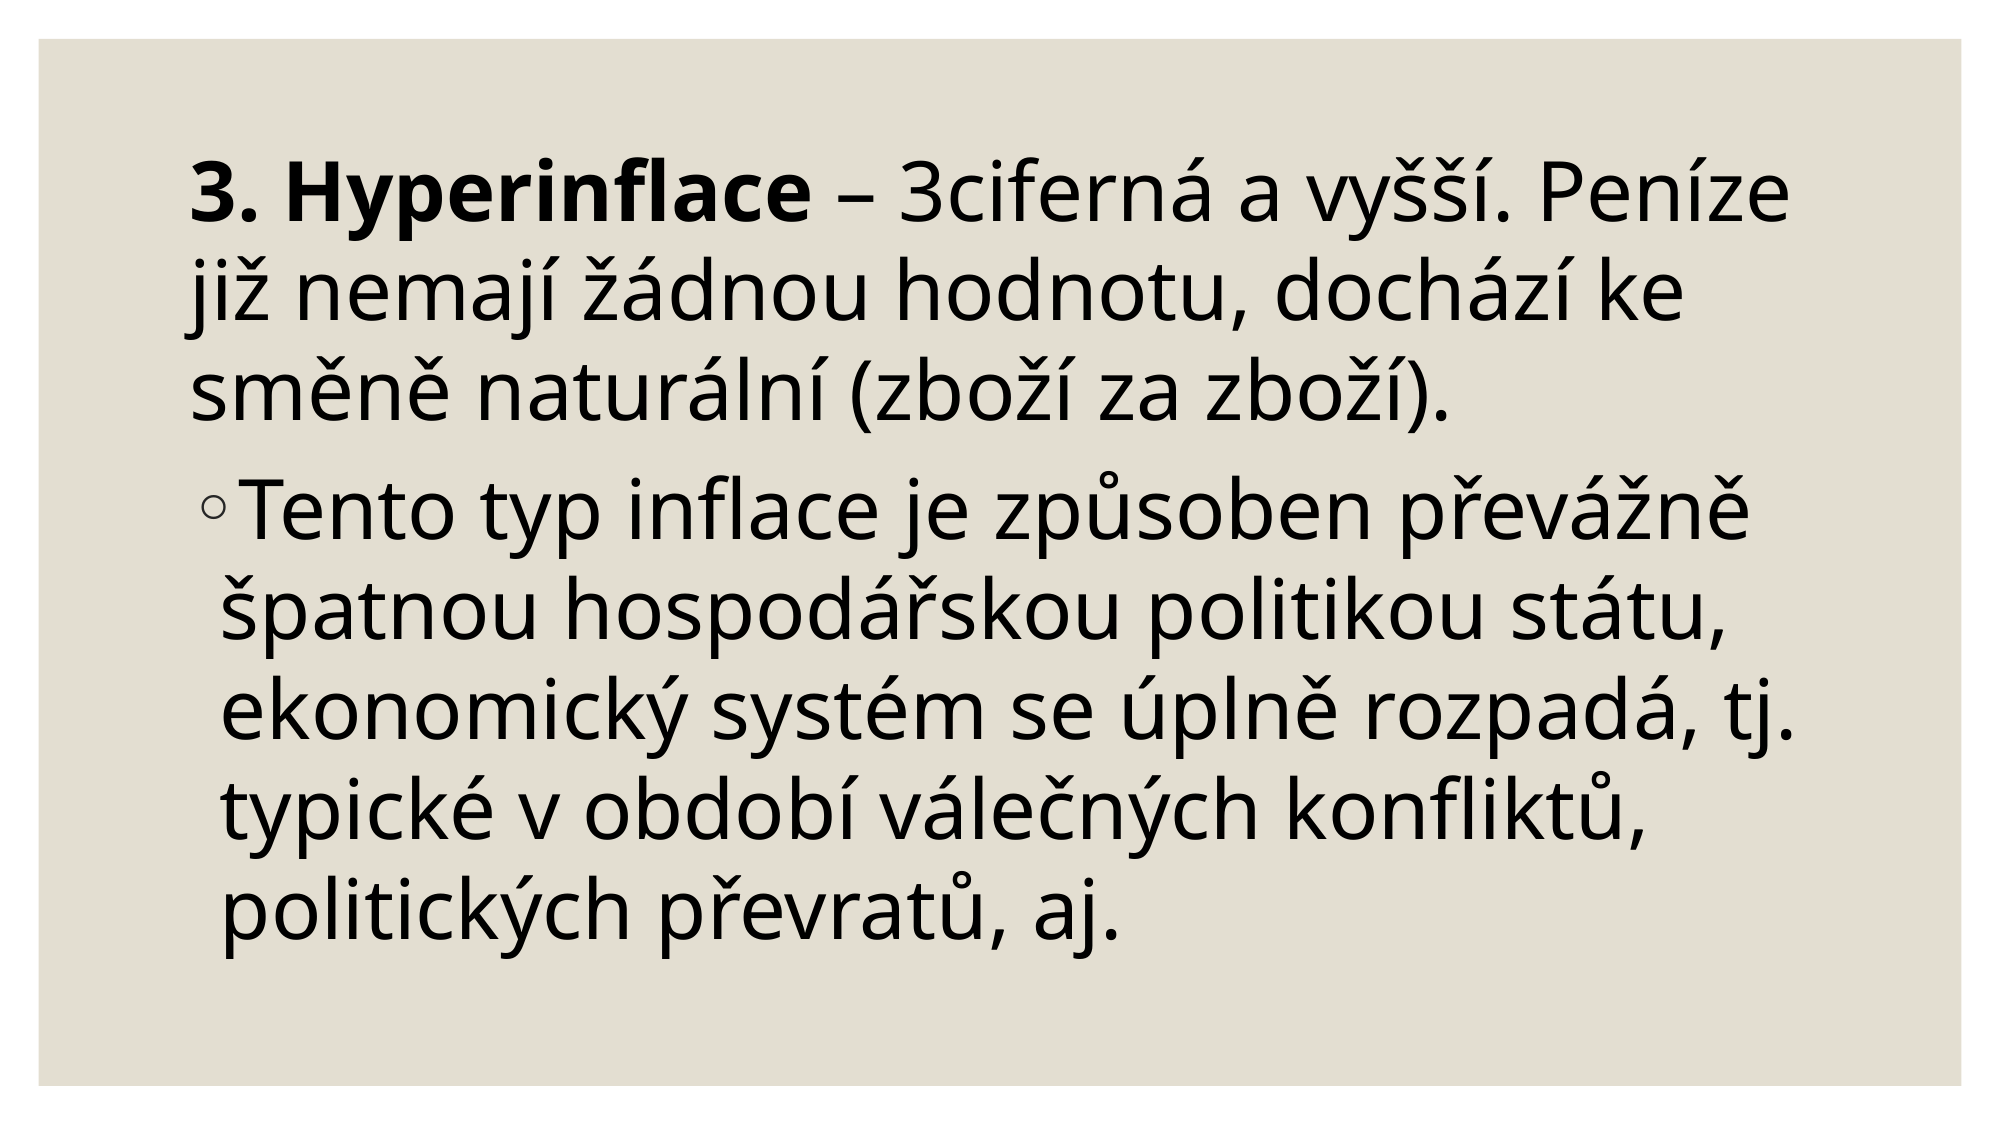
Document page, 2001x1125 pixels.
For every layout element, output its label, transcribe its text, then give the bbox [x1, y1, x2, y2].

list 3. Hyperinflace – 3ciferná a vyšší. Peníze již nemají žádnou hodnotu, dochází ke směně naturální (zboží za zboží). Tento typ inflace je způsoben převážně špatnou hospodářskou politikou státu, ekonomický systém se úplně rozpadá, tj. typické v období válečných konfliktů, politických převratů, aj. [174, 130, 1825, 990]
